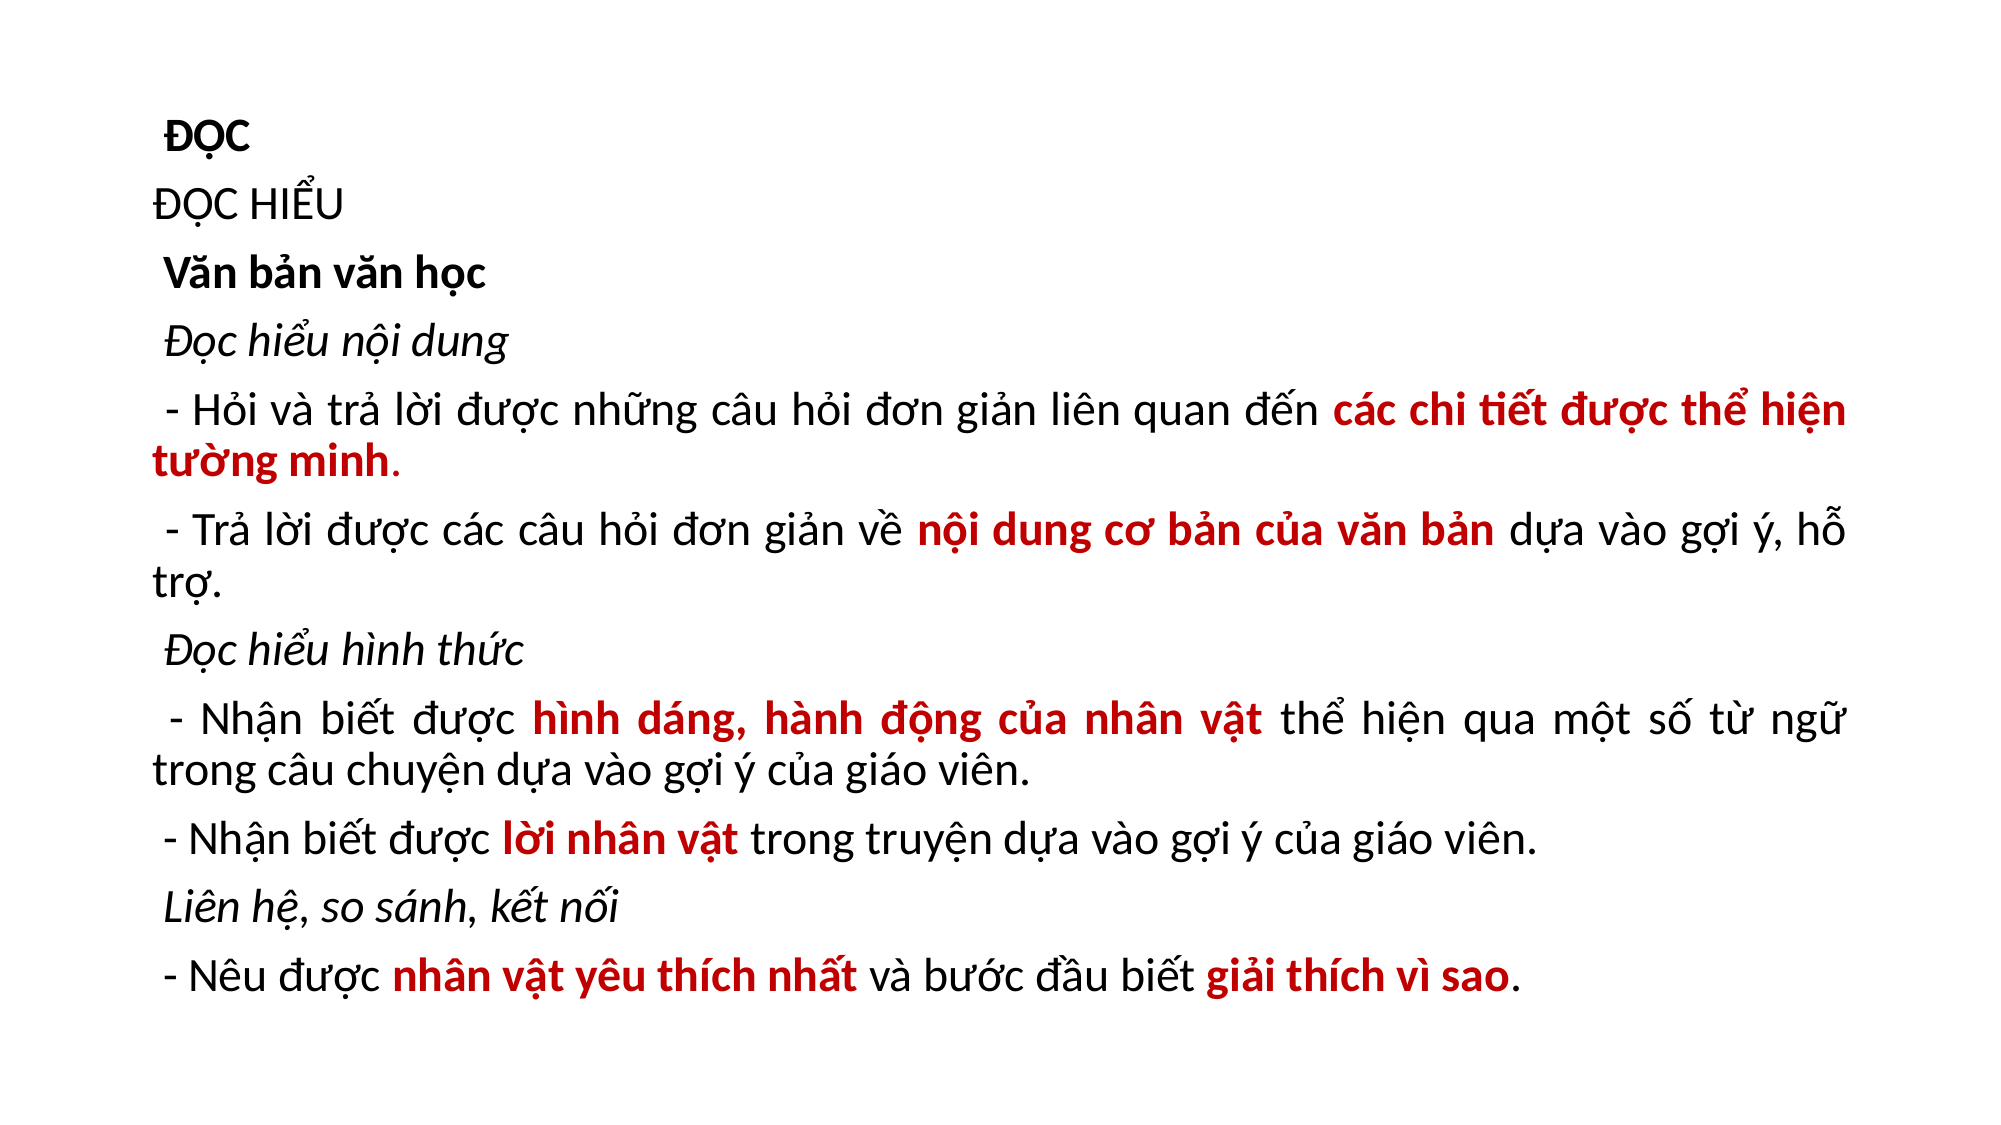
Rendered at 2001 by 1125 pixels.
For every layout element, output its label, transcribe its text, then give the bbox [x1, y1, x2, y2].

list ĐỌC ĐỌC HIỂU Văn bản văn học Đọc hiểu nội dung - Hỏi và trả lời được những câu hỏi đơn giản liên quan đến các chi tiết được thể hiện tường minh. - Trả lời được các câu hỏi đơn giản về nội dung cơ bản của văn bản dựa vào gợi ý, hỗ trợ. Đọc hiểu hình thức - Nhận biết được hình dáng, hành động của nhân vật thể hiện qua một số từ ngữ trong câu chuyện dựa vào gợi ý của giáo viên. - Nhận biết được lời nhân vật trong truyện dựa vào gợi ý của giáo viên. Liên hệ, so sánh, kết nối - Nêu được nhân vật yêu thích nhất và bước đầu biết giải thích vì sao. [137, 102, 1863, 1014]
